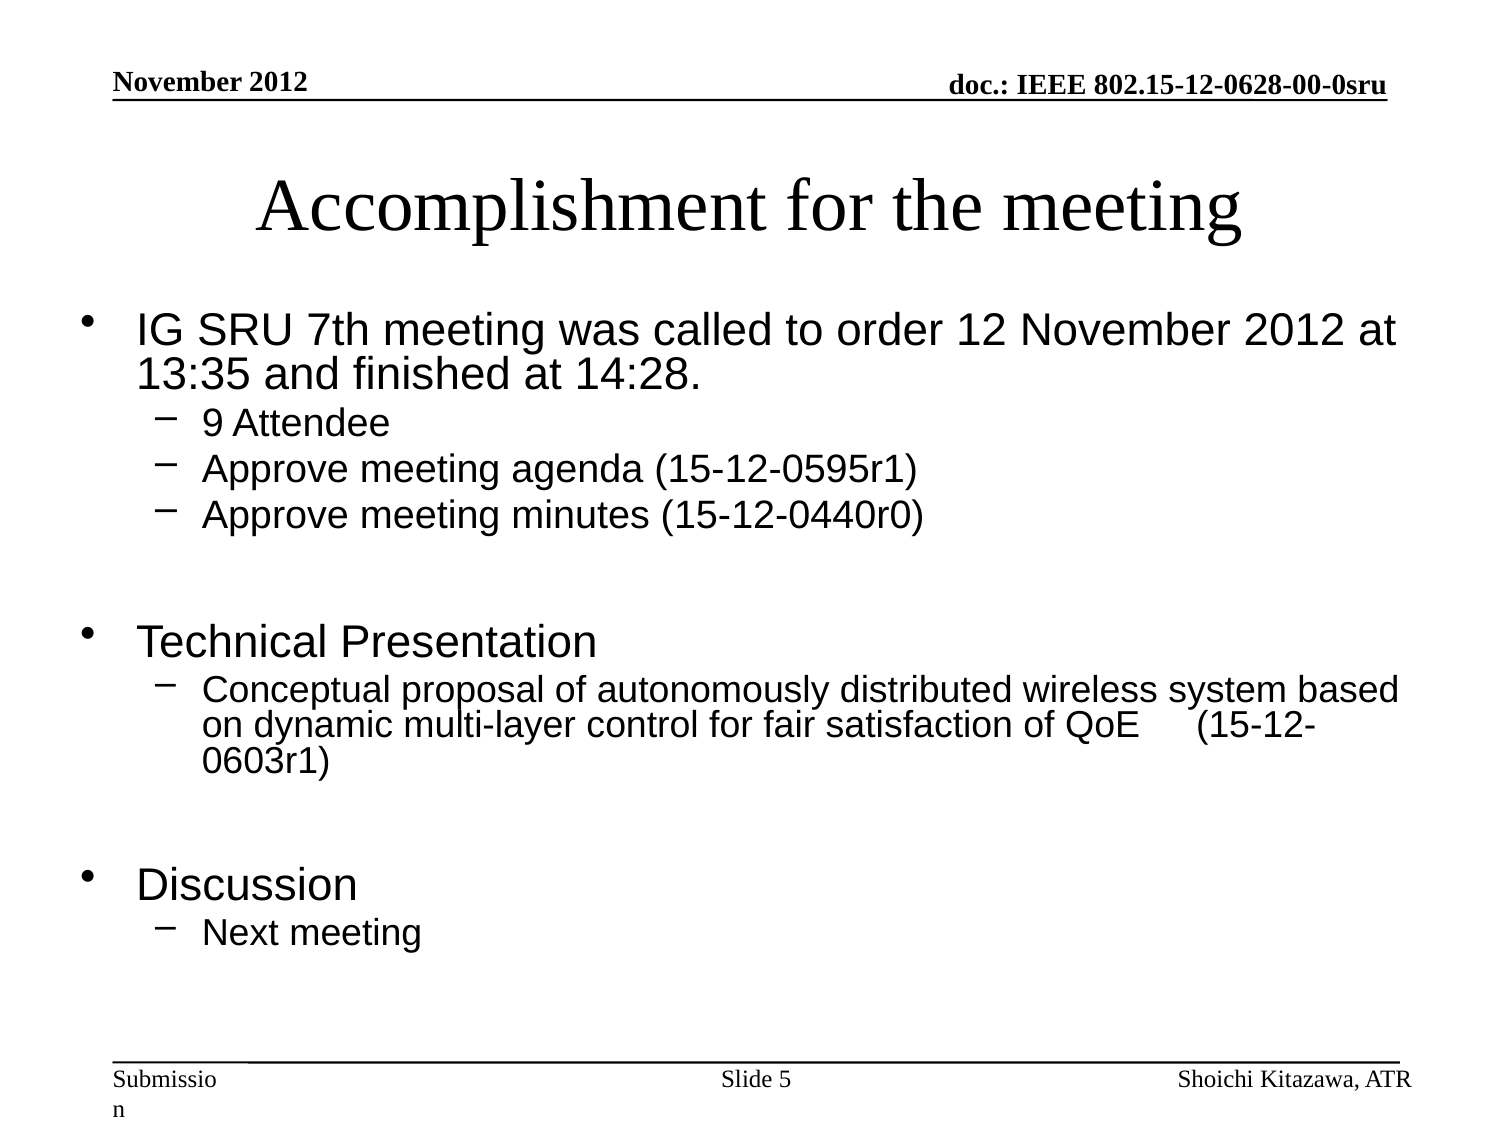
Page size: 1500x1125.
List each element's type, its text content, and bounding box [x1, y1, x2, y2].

title Accomplishment for the meeting [112, 112, 1388, 288]
slide_number Slide 5 [712, 1062, 800, 1093]
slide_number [112, 62, 375, 98]
list IG SRU 7th meeting was called to order 12 November 2012 at 13:35 and finished at 14:28. 9 Attendee Approve meeting agenda (15-12-0595r1) Approve meeting minutes (15-12-0440r0) Technical Presentation Conceptual proposal of autonomously distributed wireless system based on dynamic multi-layer control for fair satisfaction of QoE (15-12-0603r1) Discussion Next meeting [64, 302, 1436, 1047]
footer Shoichi Kitazawa, ATR [900, 1062, 1413, 1093]
